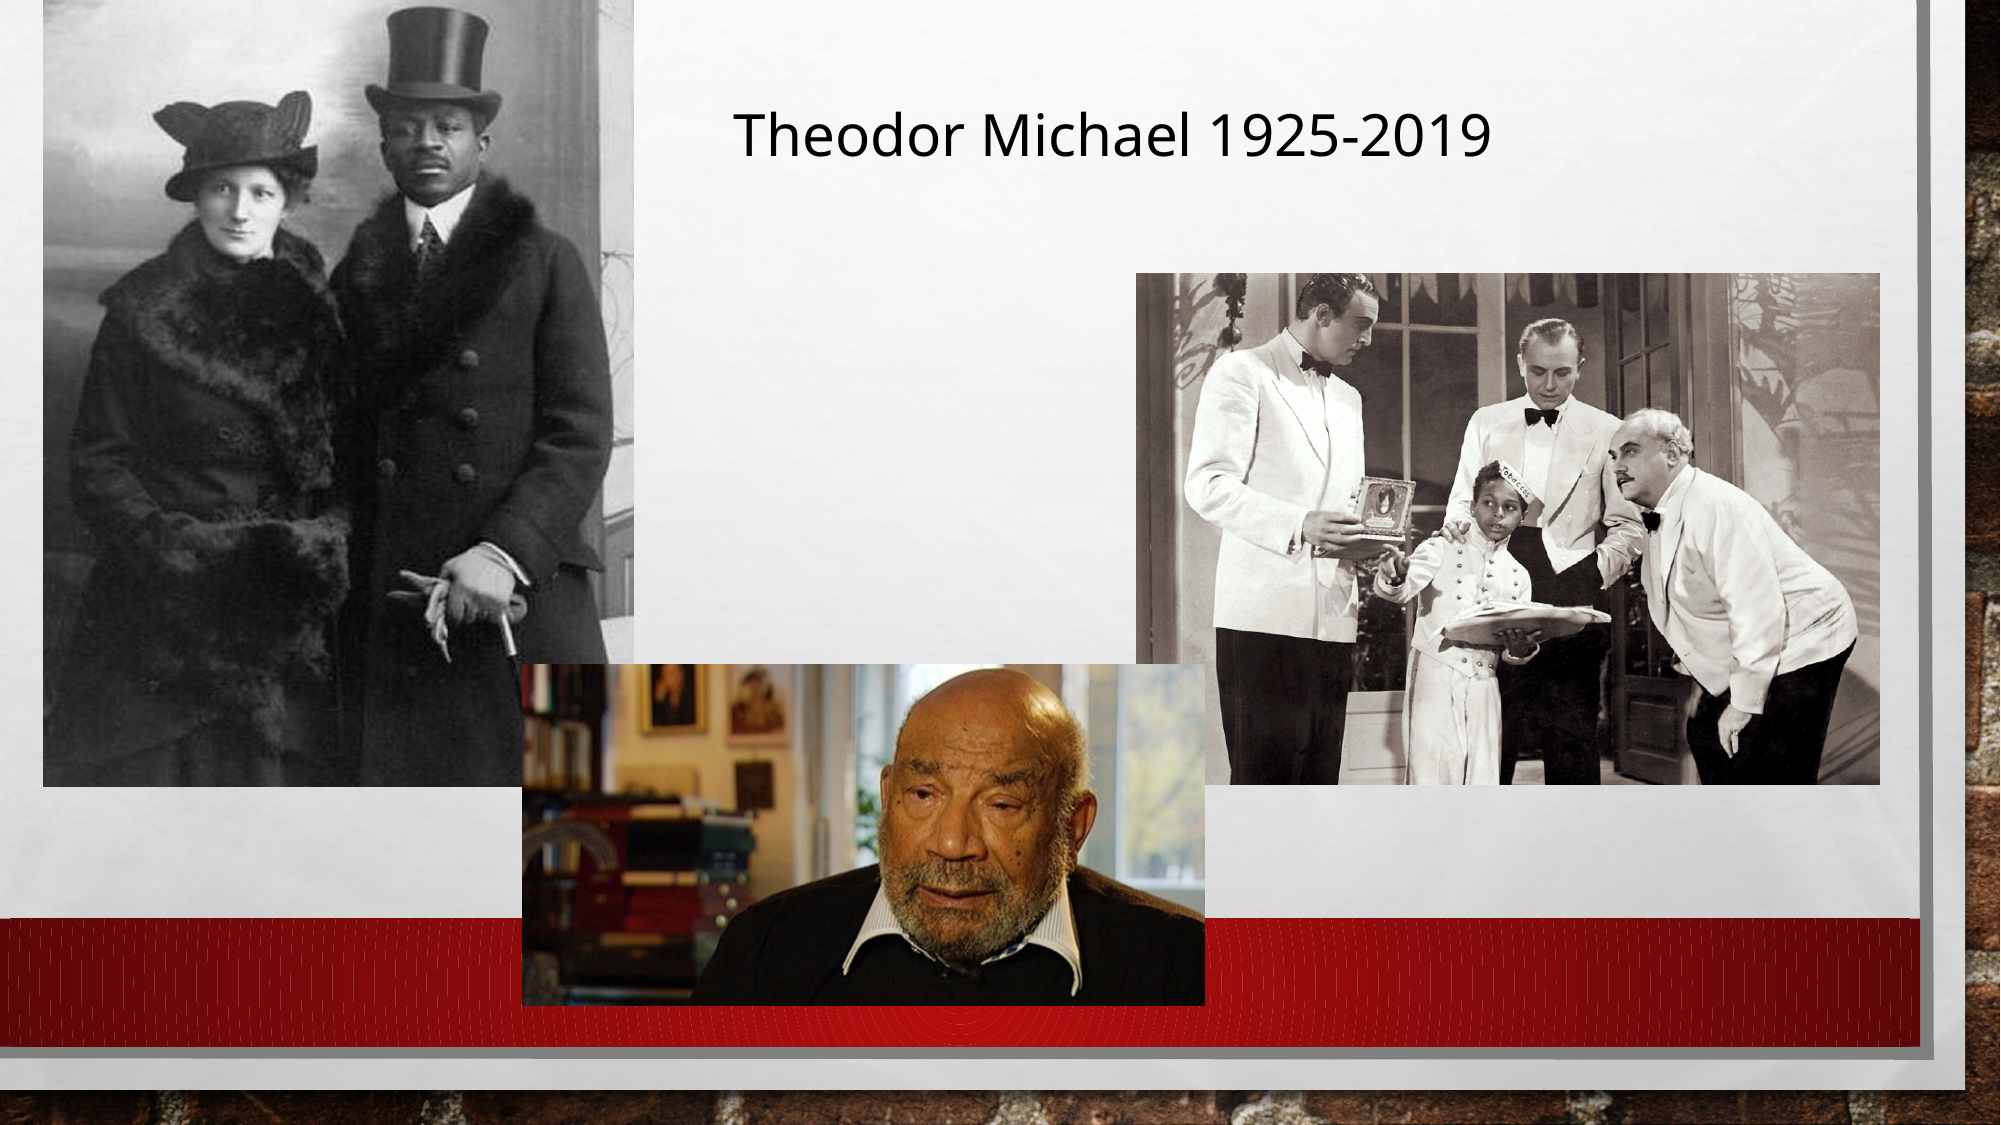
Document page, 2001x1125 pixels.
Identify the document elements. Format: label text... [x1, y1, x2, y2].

picture [0, 0, 2000, 1125]
picture [43, 0, 1880, 1006]
text_box Theodor Michael 1925-2019 [719, 90, 1508, 176]
